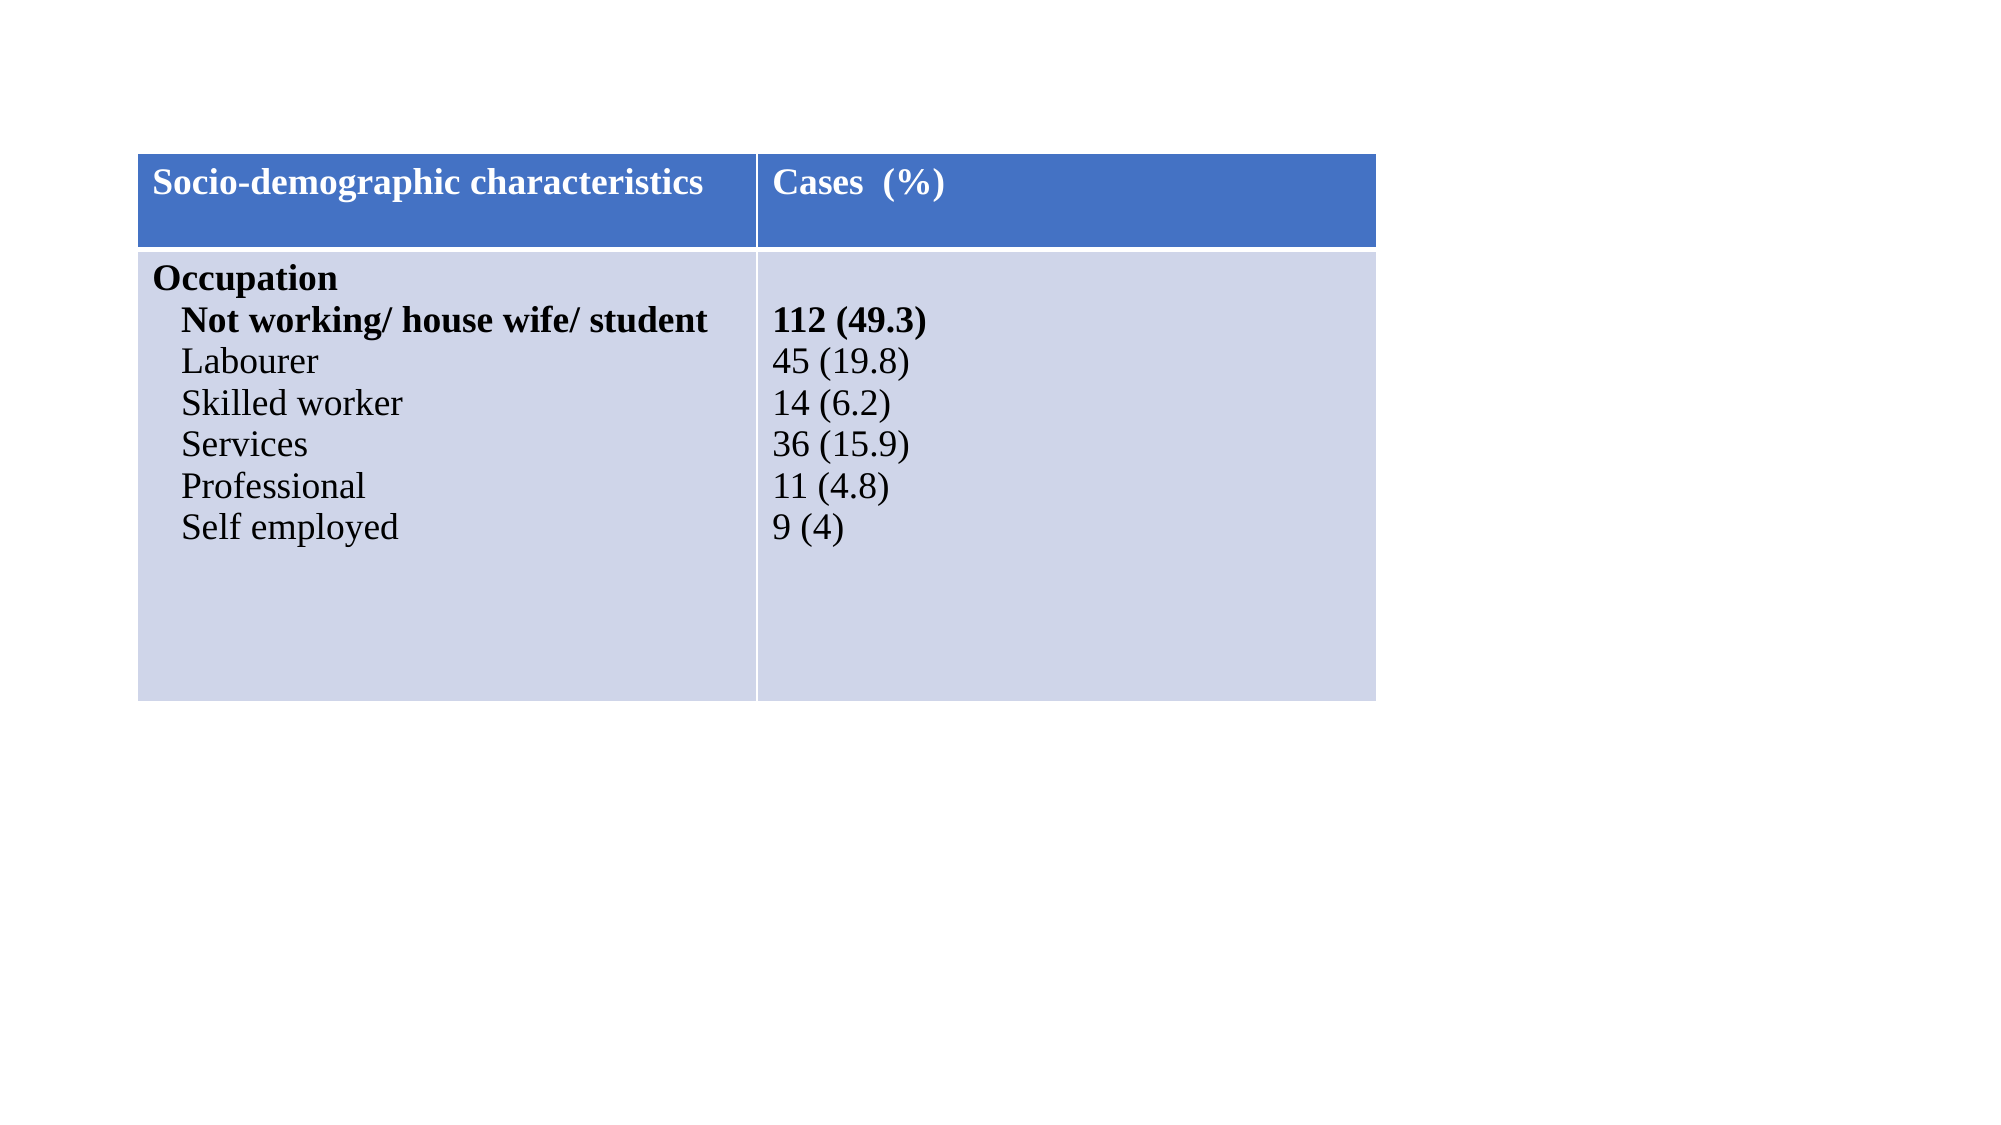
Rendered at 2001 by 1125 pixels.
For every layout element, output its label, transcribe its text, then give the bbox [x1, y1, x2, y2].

table_header Socio-demographic characteristics [138, 154, 756, 247]
table_header Cases (%) [758, 154, 1376, 247]
table_cell Occupation Not working/ house wife/ student Labourer Skilled worker Services Professional Self employed [138, 252, 756, 701]
table_cell 112 (49.3) 45 (19.8) 14 (6.2) 36 (15.9) 11 (4.8) 9 (4) [758, 252, 1376, 701]
